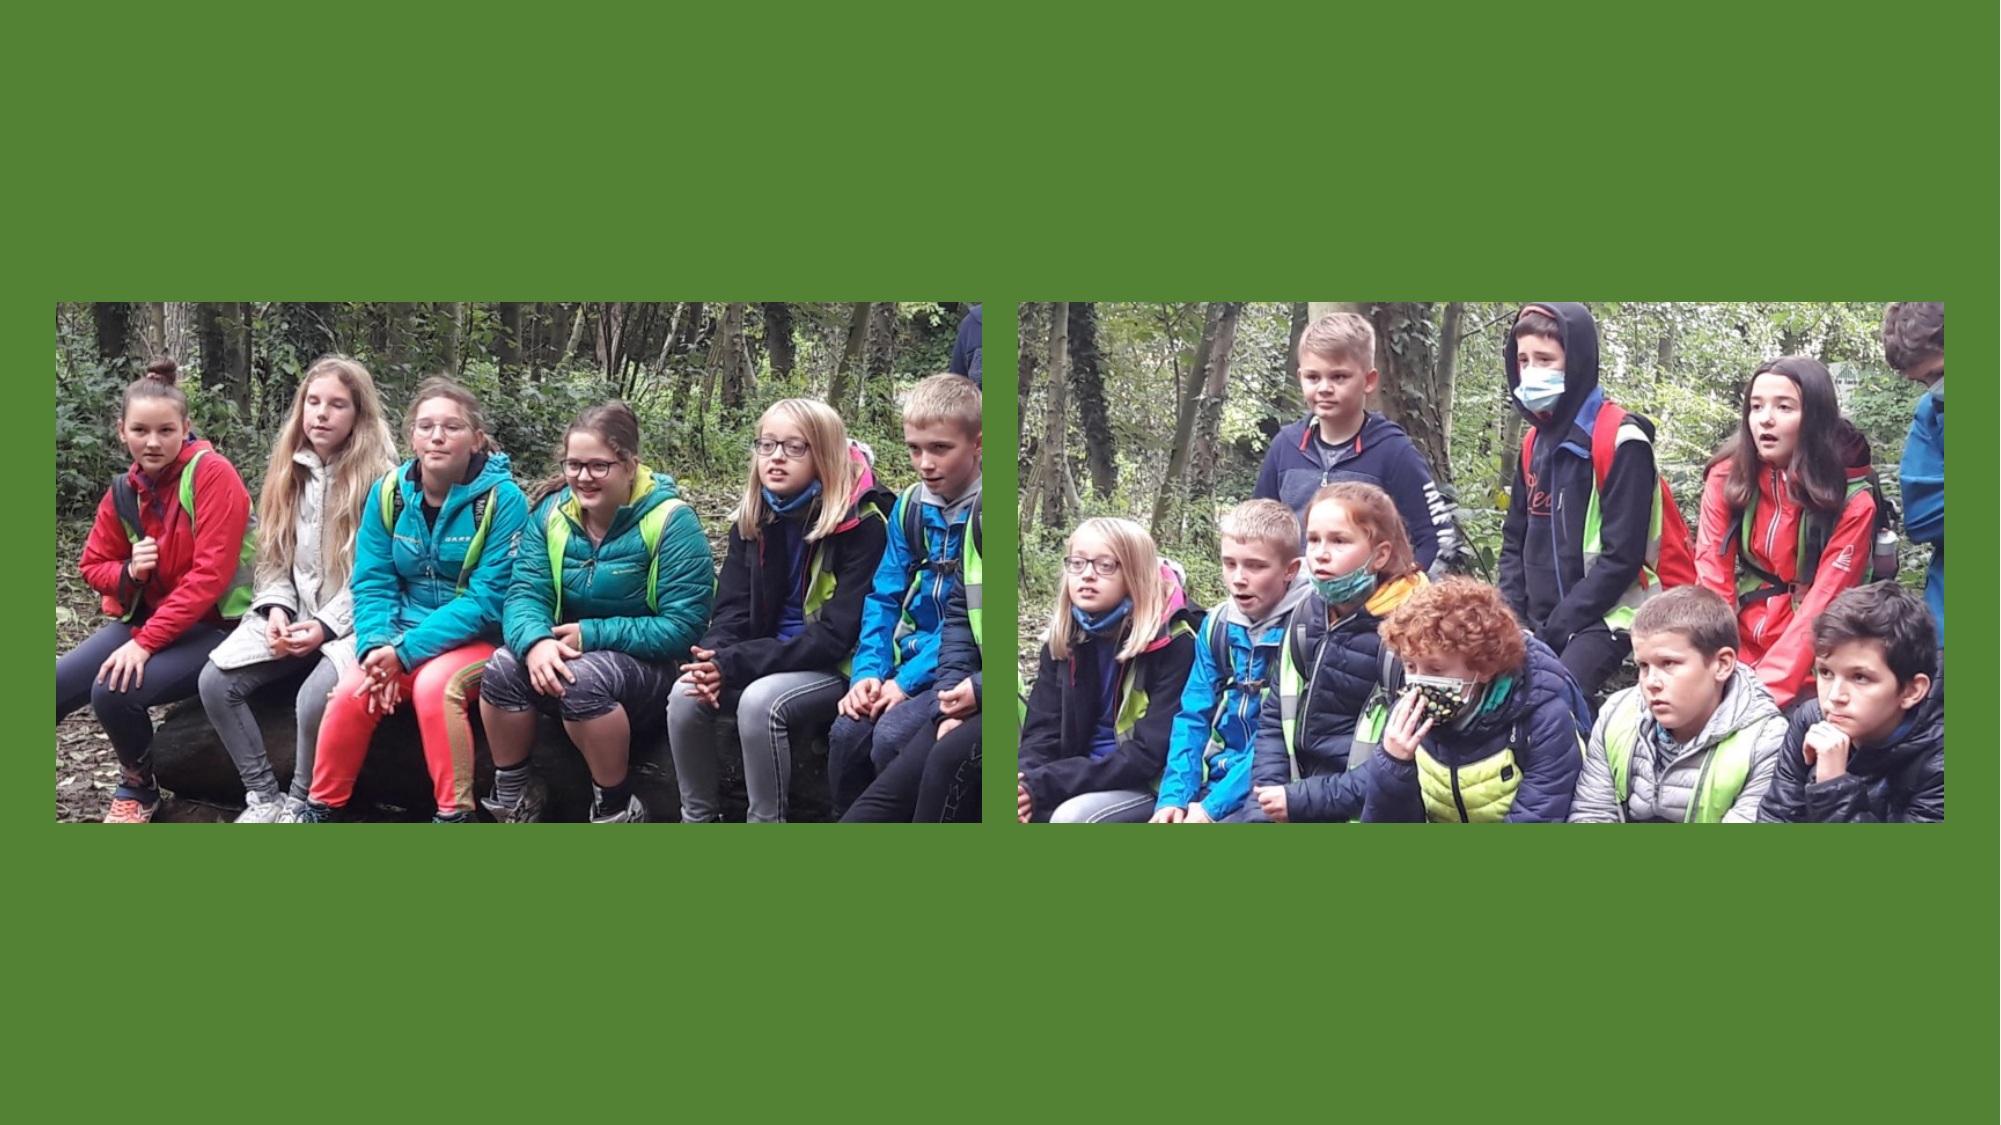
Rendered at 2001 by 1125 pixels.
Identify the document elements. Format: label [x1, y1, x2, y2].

picture [56, 302, 982, 823]
picture [1018, 302, 1944, 823]
